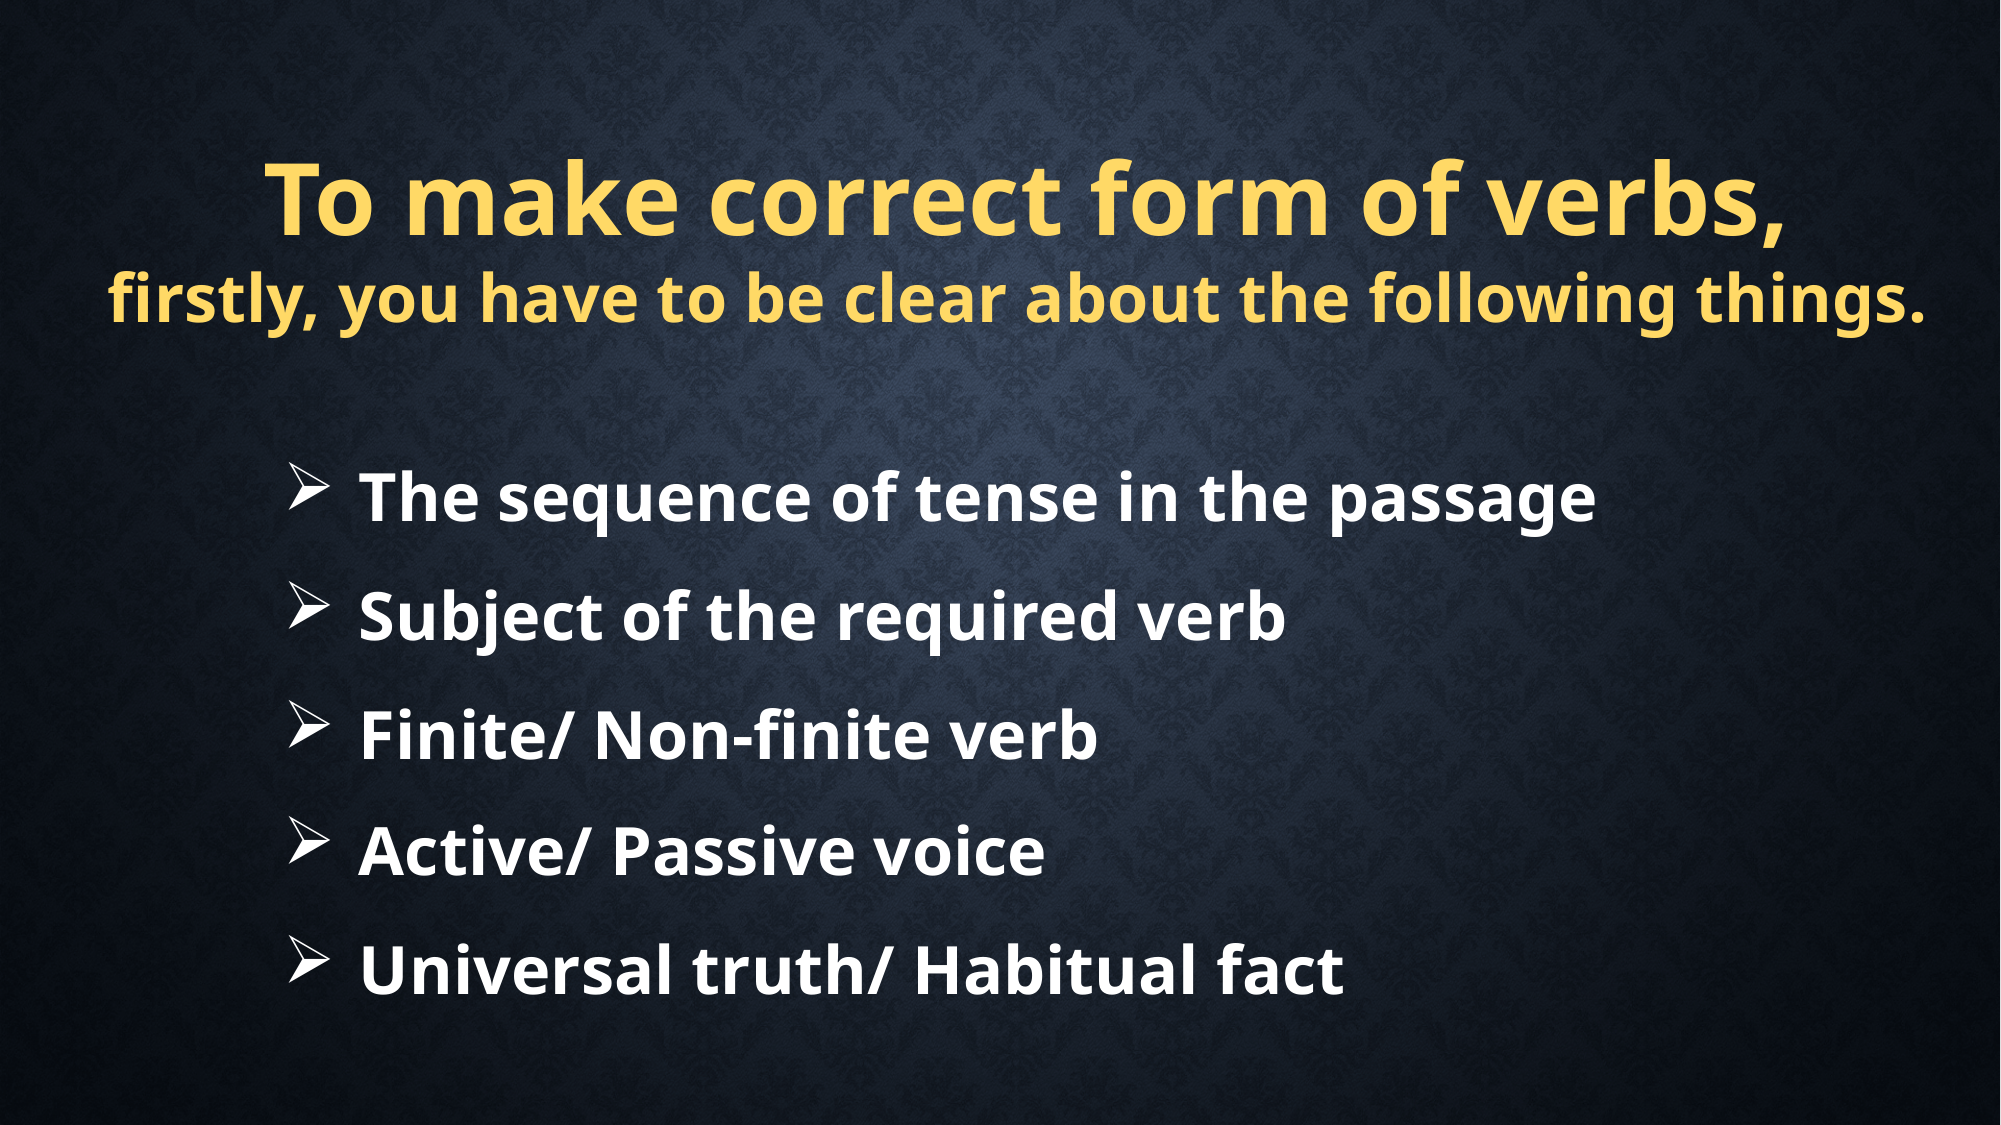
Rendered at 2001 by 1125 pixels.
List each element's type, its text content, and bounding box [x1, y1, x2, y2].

text_box Active/ Passive voice [268, 801, 1550, 897]
text_box Universal truth/ Habitual fact [268, 920, 1550, 1016]
text_box To make correct form of verbs, firstly, you have to be clear about the following things. [93, 128, 1961, 343]
text_box Finite/ Non-finite verb [268, 685, 1550, 781]
text_box The sequence of tense in the passage [268, 446, 1786, 542]
text_box Subject of the required verb [268, 566, 1550, 662]
